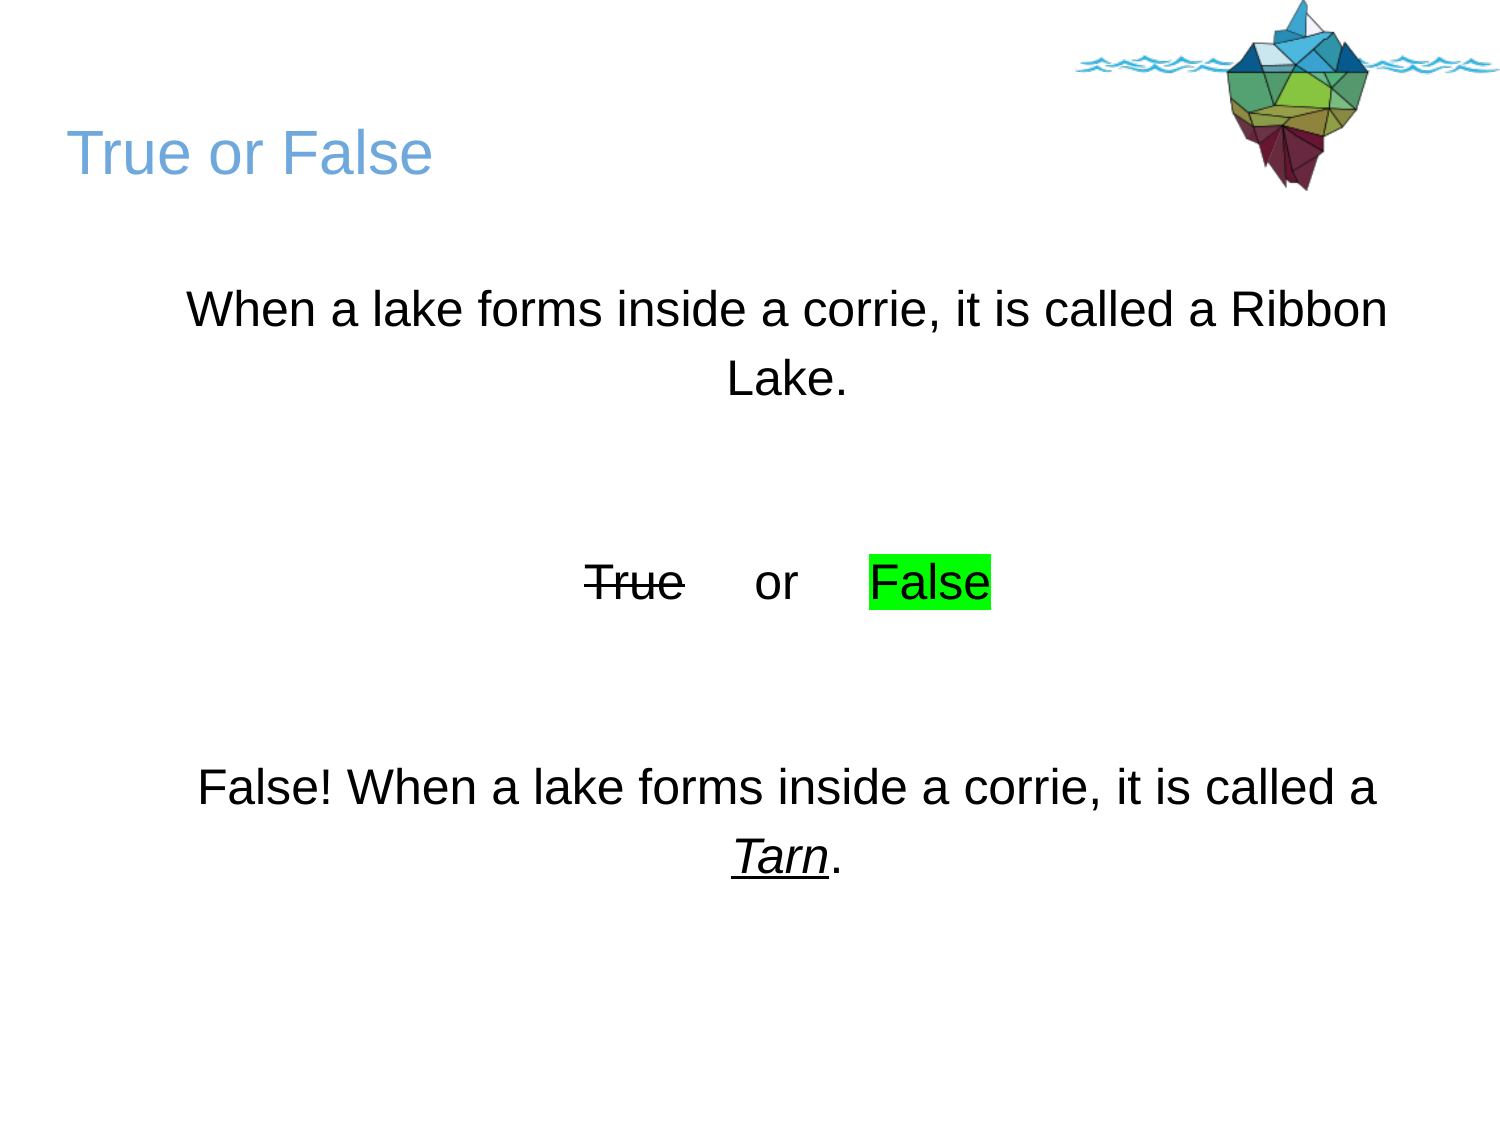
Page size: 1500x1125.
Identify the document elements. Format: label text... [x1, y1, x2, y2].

picture [1075, 0, 1500, 191]
list When a lake forms inside a corrie, it is called a Ribbon Lake. True or False False! When a lake forms inside a corrie, it is called a Tarn. [51, 252, 1449, 1000]
title True or False [51, 97, 1449, 223]
